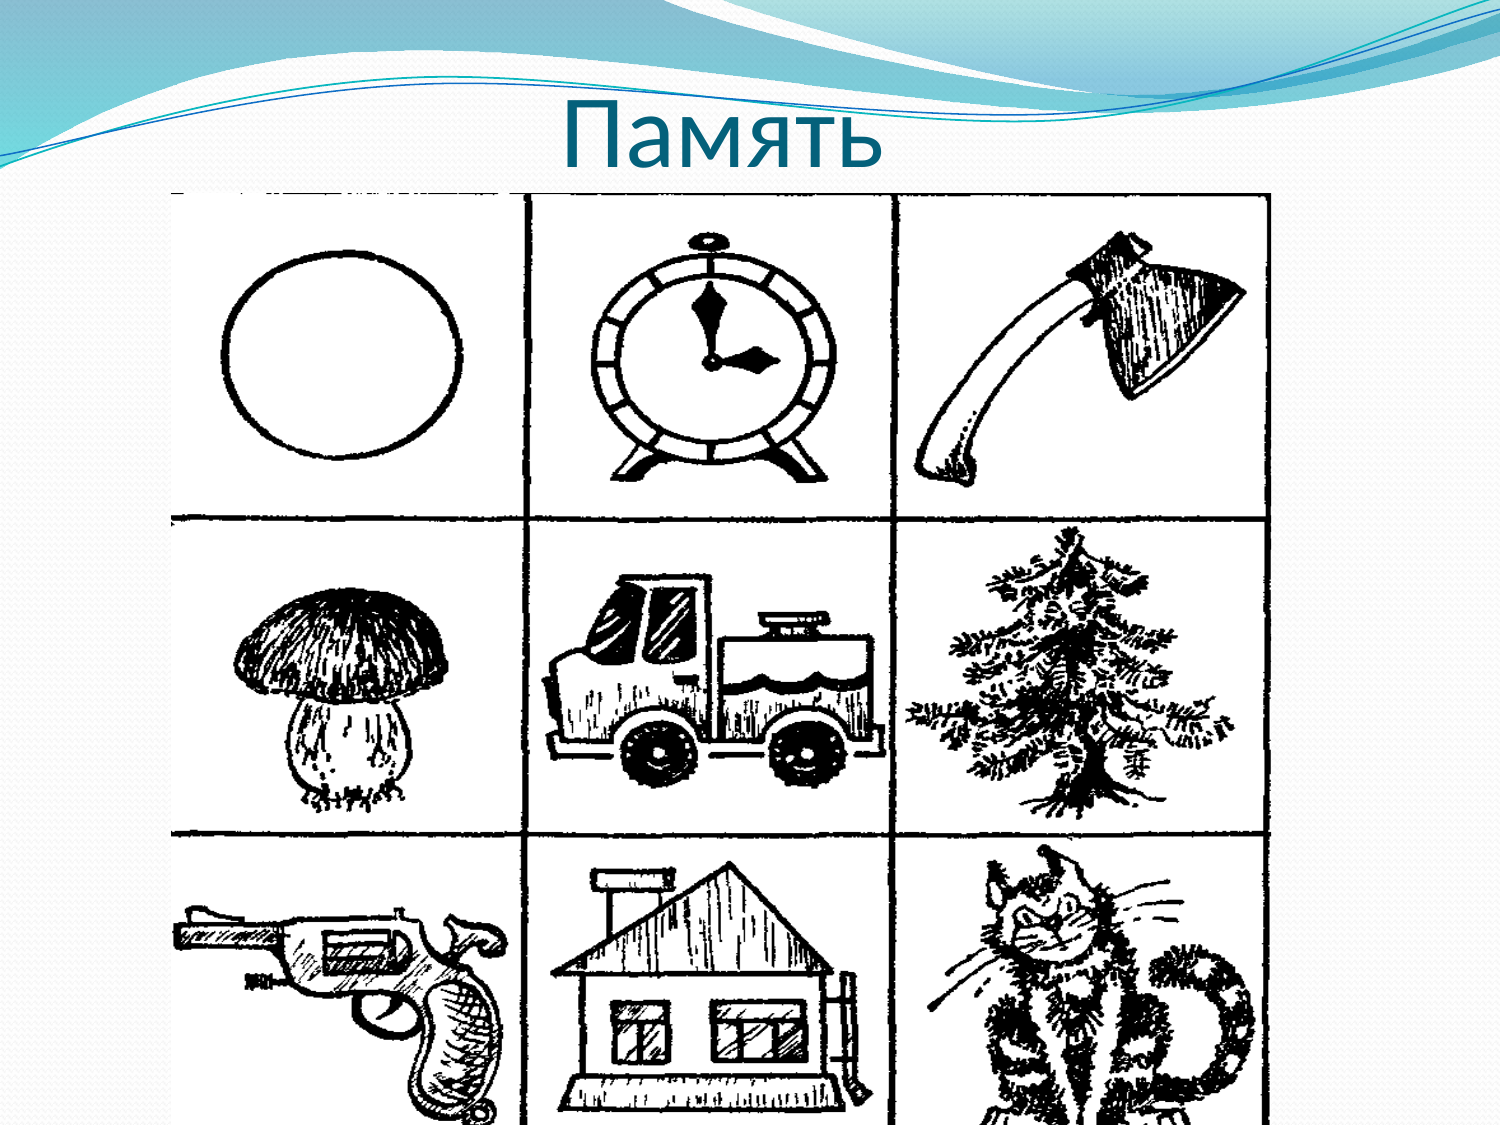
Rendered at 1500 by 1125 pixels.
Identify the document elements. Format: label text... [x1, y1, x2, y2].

picture [170, 193, 1272, 1125]
title Память [41, 1, 1404, 189]
